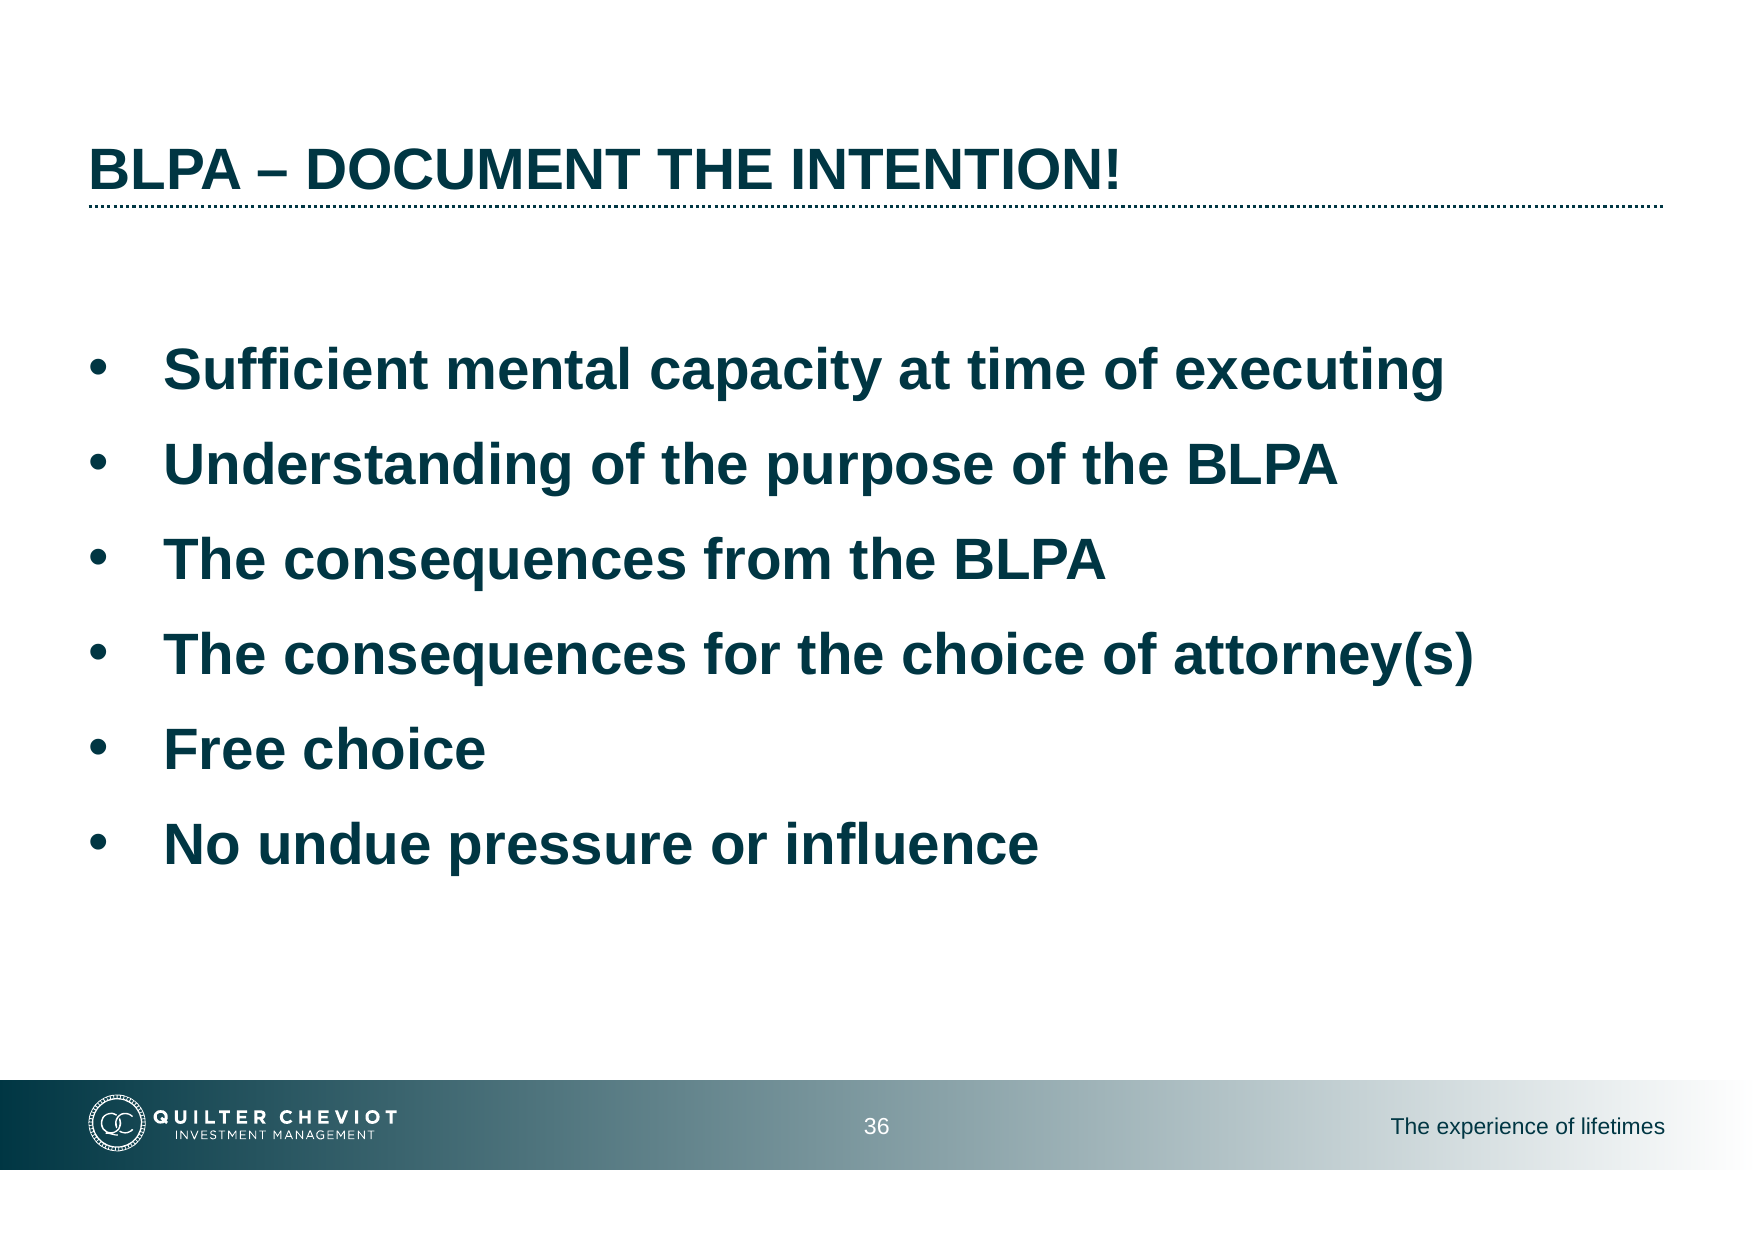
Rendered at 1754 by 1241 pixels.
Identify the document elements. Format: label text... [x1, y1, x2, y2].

slide_number 36 [88, 1080, 1666, 1170]
list Sufficient mental capacity at time of executing Understanding of the purpose of the BLPA The consequences from the BLPA The consequences for the choice of attorney(s) Free choice No undue pressure or influence [88, 236, 1666, 1029]
title BLPA – document the Intention! [88, 0, 1666, 201]
